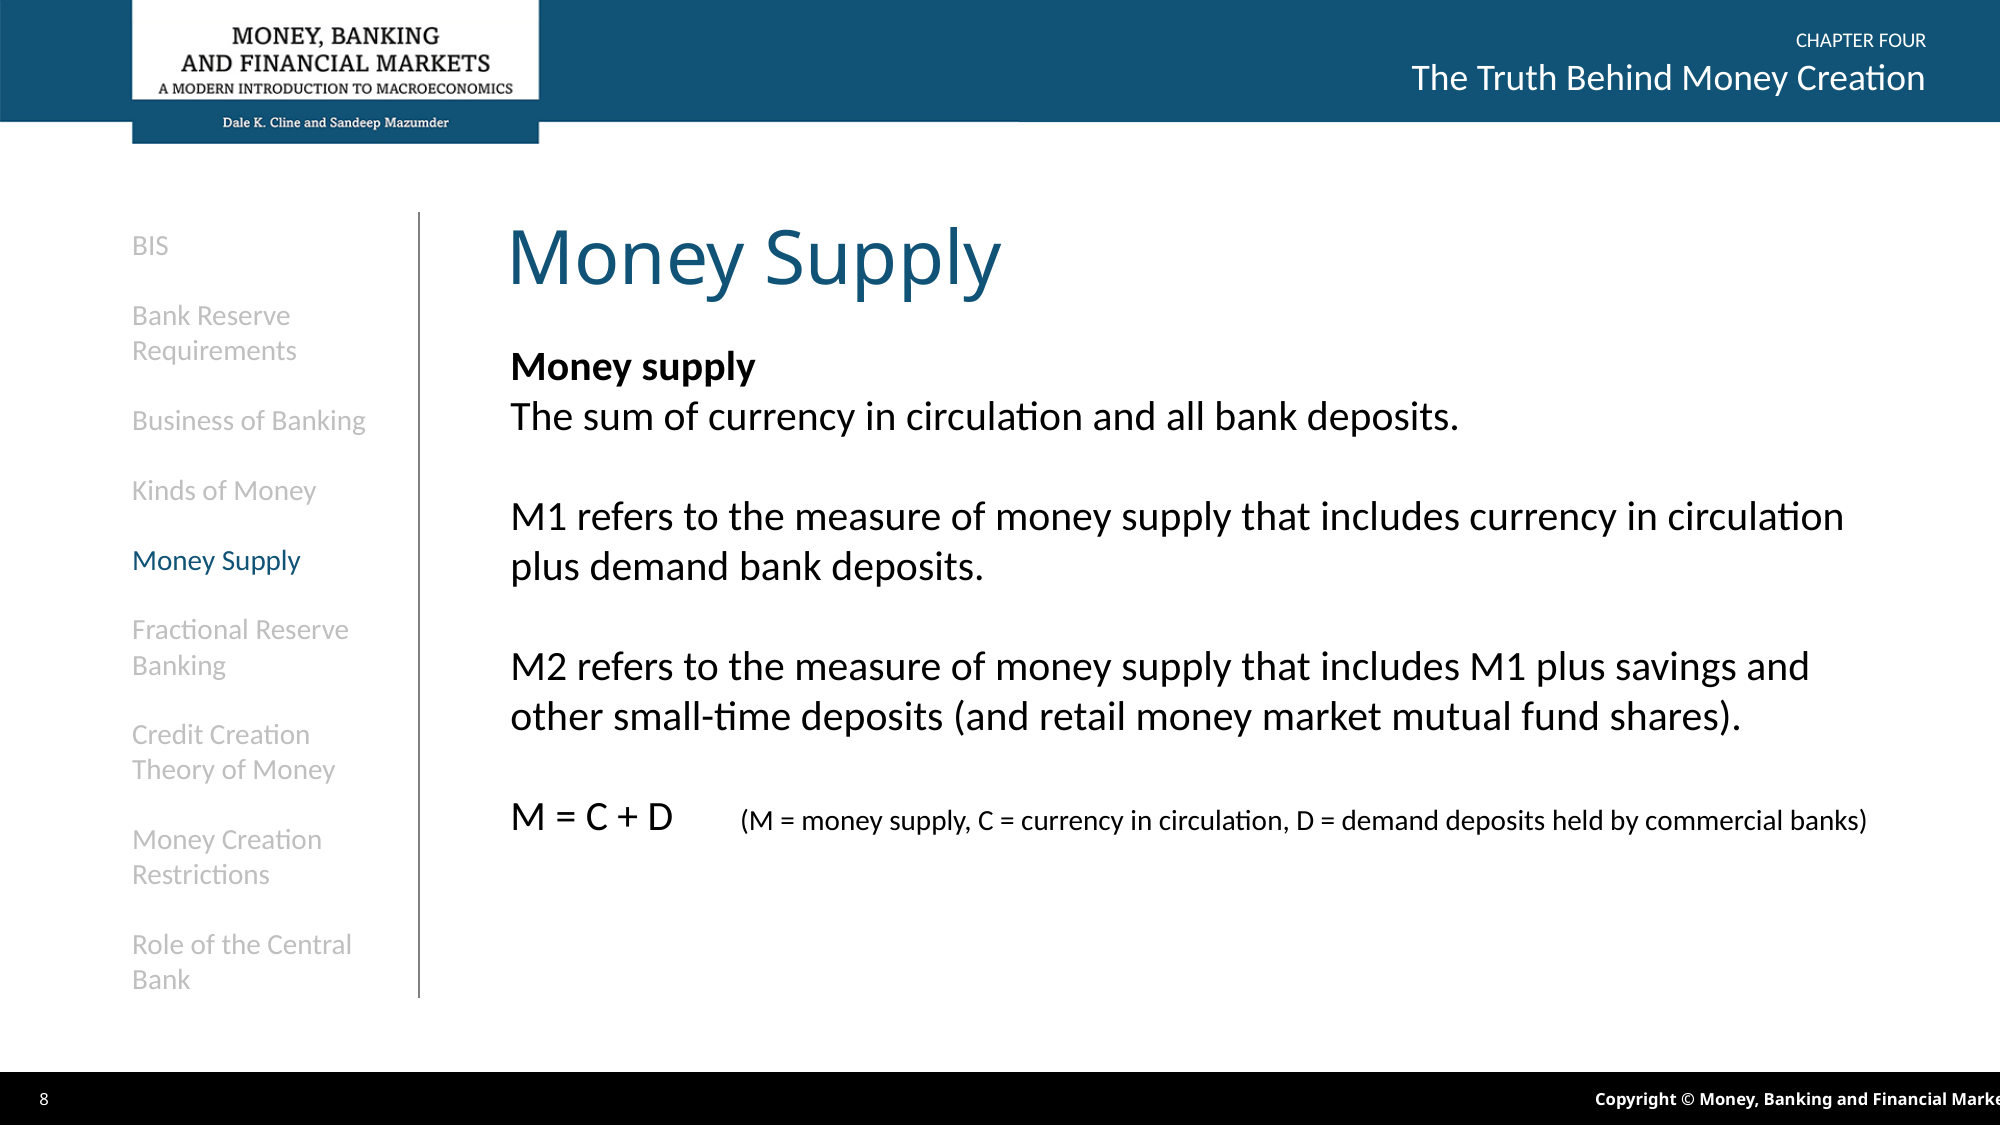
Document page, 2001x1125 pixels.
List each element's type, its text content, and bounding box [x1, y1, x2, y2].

text_box Money supply The sum of currency in circulation and all bank deposits. M1 refers to the measure of money supply that includes currency in circulation plus demand bank deposits. M2 refers to the measure of money supply that includes M1 plus savings and other small-time deposits (and retail money market mutual fund shares). M = C + D (M = money supply, C = currency in circulation, D = demand deposits held by commercial banks) [481, 331, 1903, 997]
text_box Copyright © Money, Banking and Financial Markets [1580, 1081, 2000, 1117]
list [0, 0, 2000, 144]
text_box 8 [24, 1081, 376, 1120]
text_box BIS Bank Reserve Requirements Business of Banking Kinds of Money Money Supply Fractional Reserve Banking Credit Creation Theory of Money Money Creation Restrictions Role of the Central Bank [117, 218, 384, 1048]
title Money Supply [491, 211, 1883, 317]
text_box [0, 1072, 2000, 1125]
